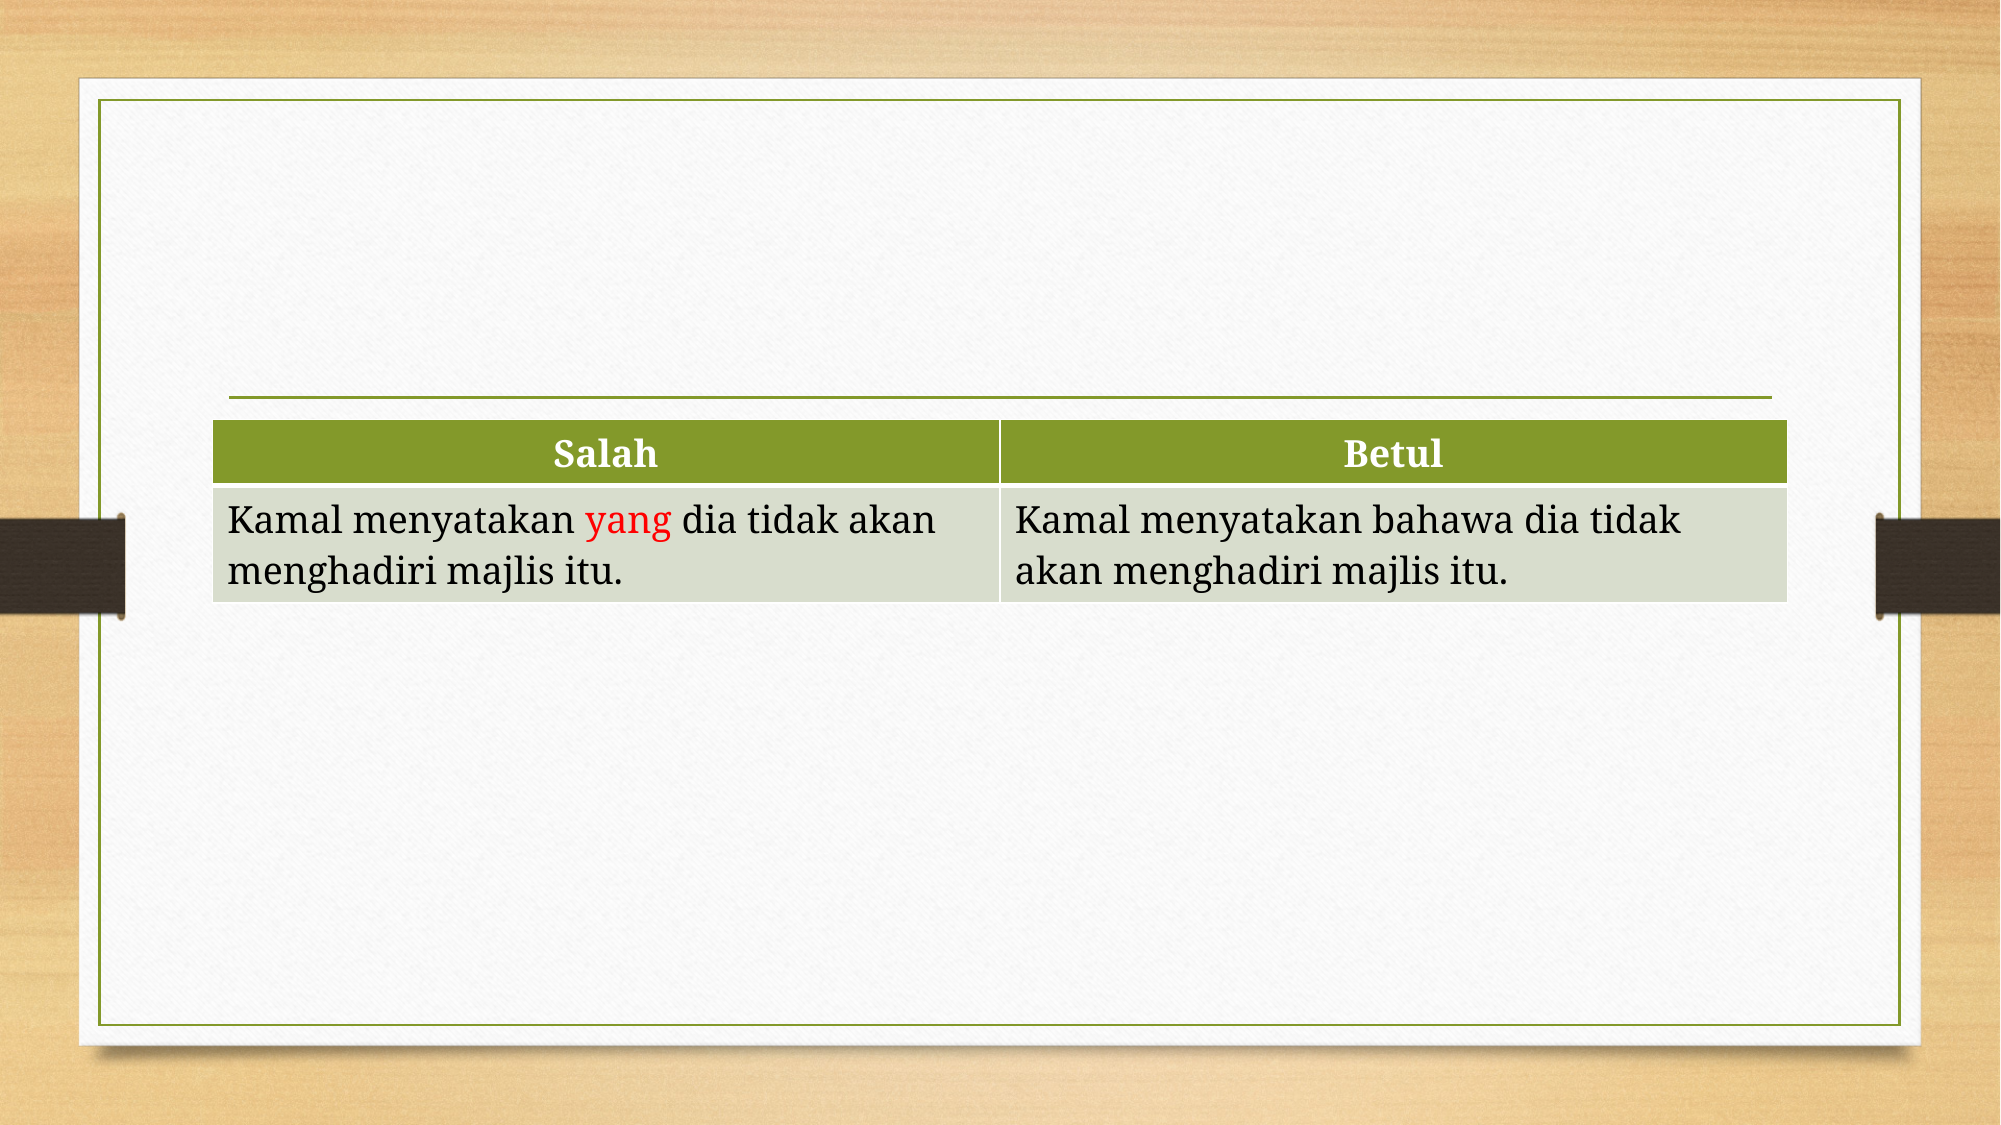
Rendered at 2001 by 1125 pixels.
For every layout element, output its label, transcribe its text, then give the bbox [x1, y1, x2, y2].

table_header Betul [1001, 420, 1787, 483]
picture [0, 0, 2001, 1125]
table_header Salah [213, 420, 999, 483]
table_cell Kamal menyatakan bahawa dia tidak akan menghadiri majlis itu. [1001, 488, 1787, 602]
table_cell Kamal menyatakan yang dia tidak akan menghadiri majlis itu. [213, 488, 999, 602]
